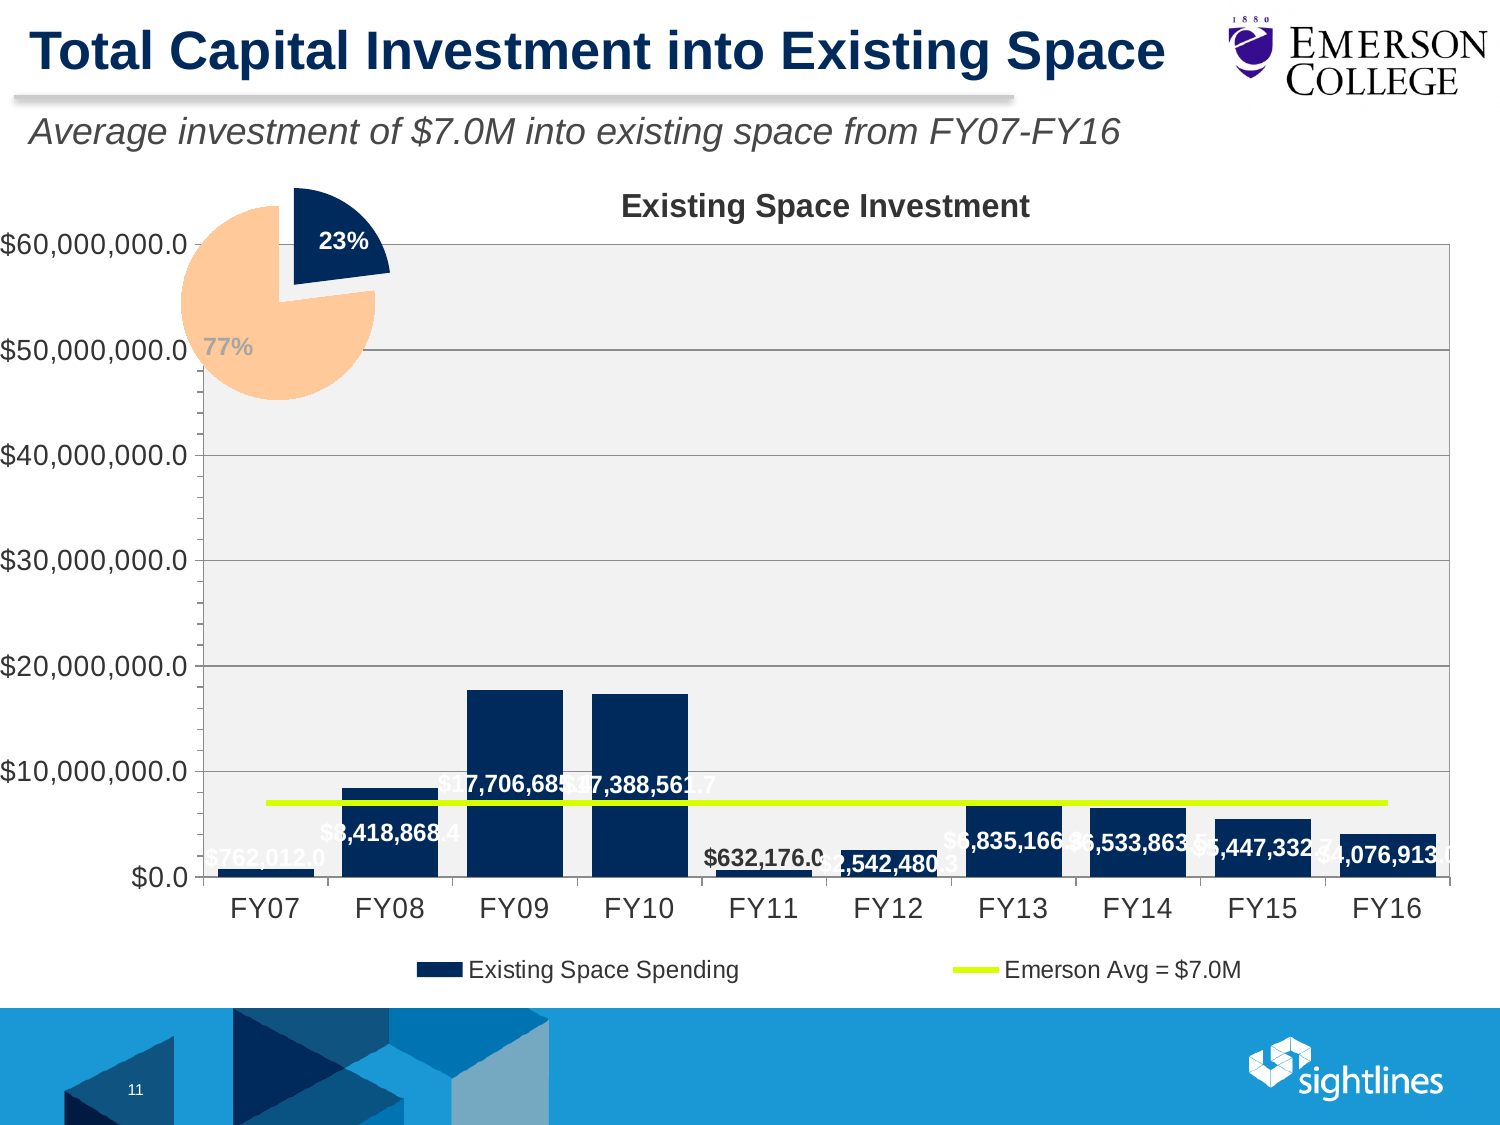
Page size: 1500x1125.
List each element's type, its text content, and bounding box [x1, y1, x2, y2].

slide_number 11 [99, 1059, 173, 1120]
title Total Capital Investment into Existing Space [14, 1, 1224, 95]
list Average investment of $7.0M into existing space from FY07-FY16 [14, 100, 1138, 156]
picture [0, 0, 1500, 1125]
chart [0, 158, 1473, 999]
